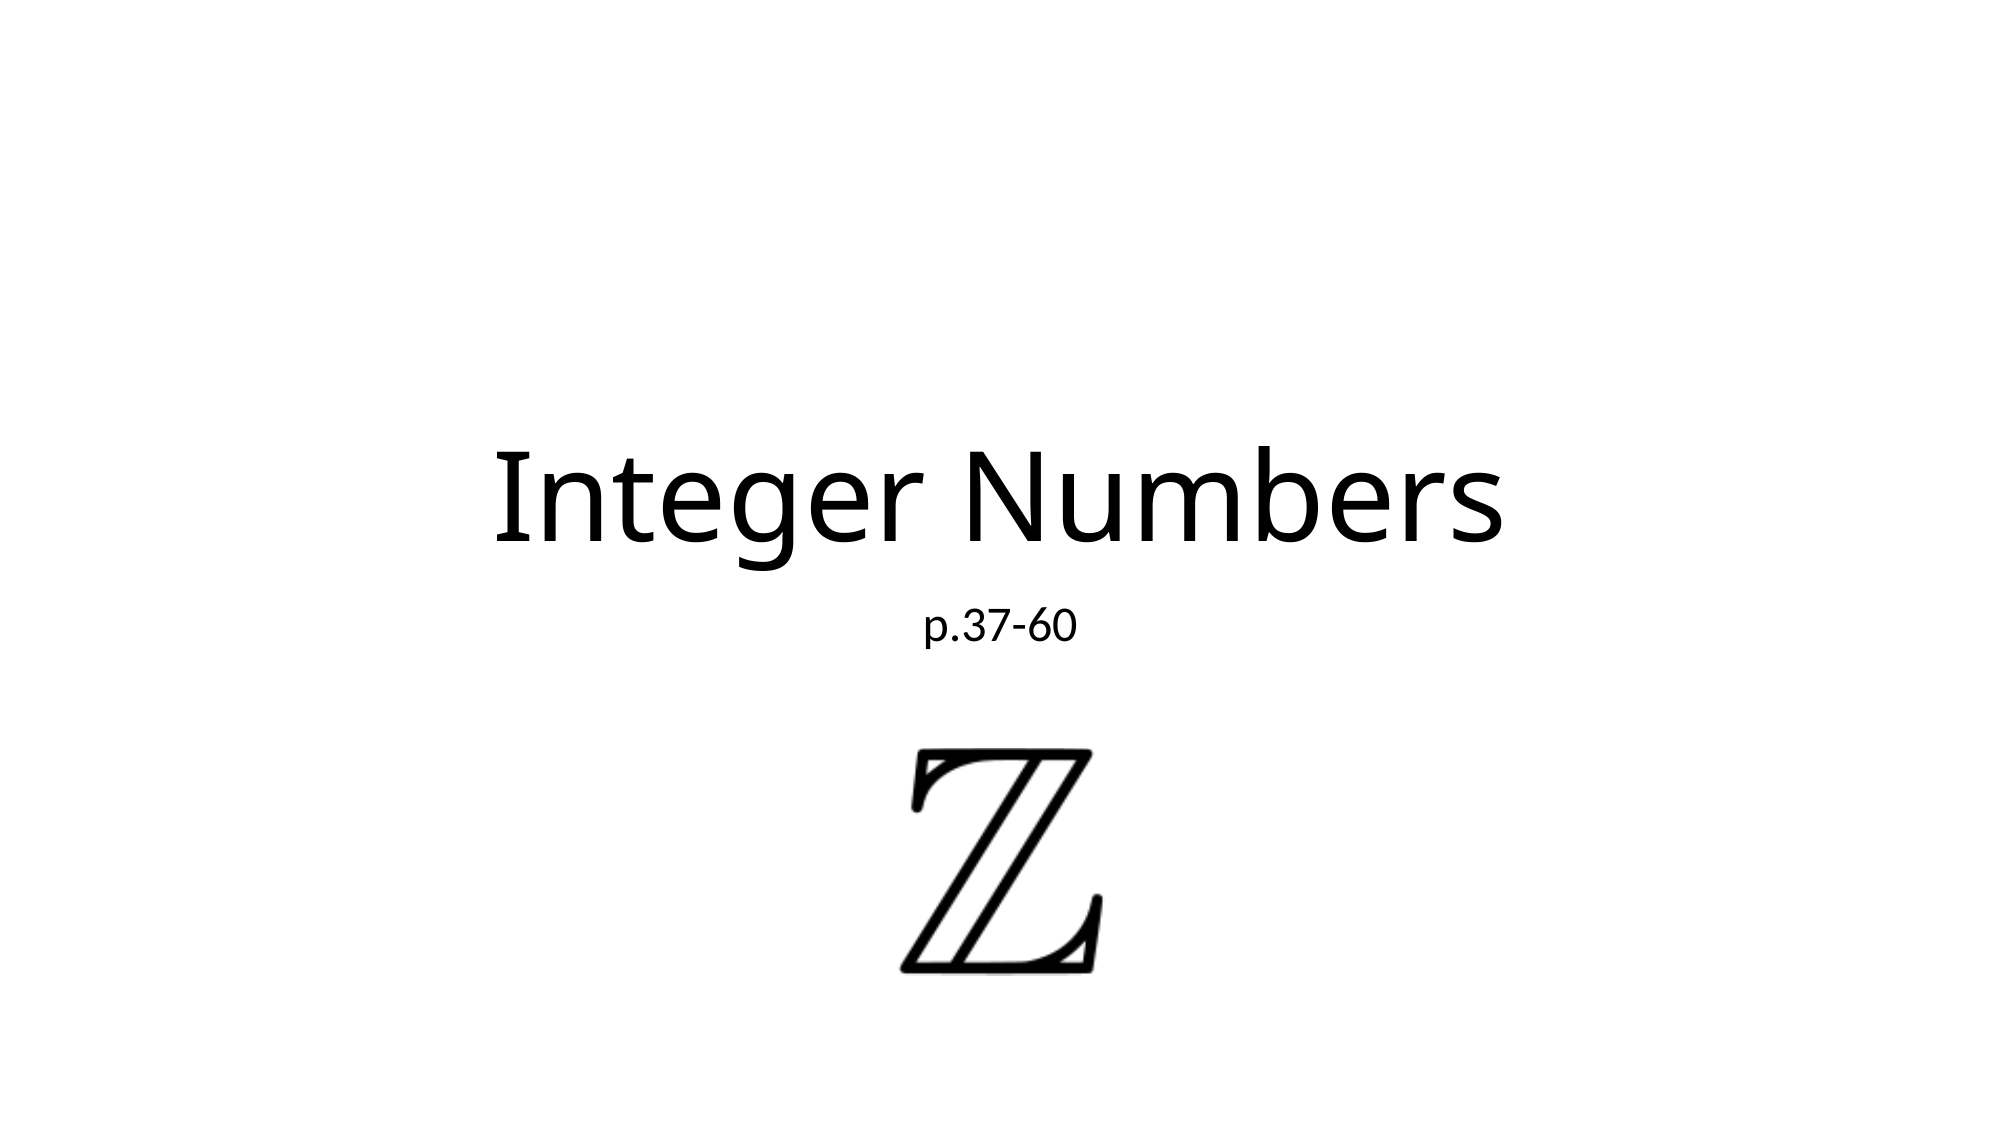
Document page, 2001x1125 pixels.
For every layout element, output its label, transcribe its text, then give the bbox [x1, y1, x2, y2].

picture [895, 748, 1105, 976]
title Integer Numbers [249, 184, 1750, 576]
subtitle p.37-60 [249, 590, 1750, 863]
